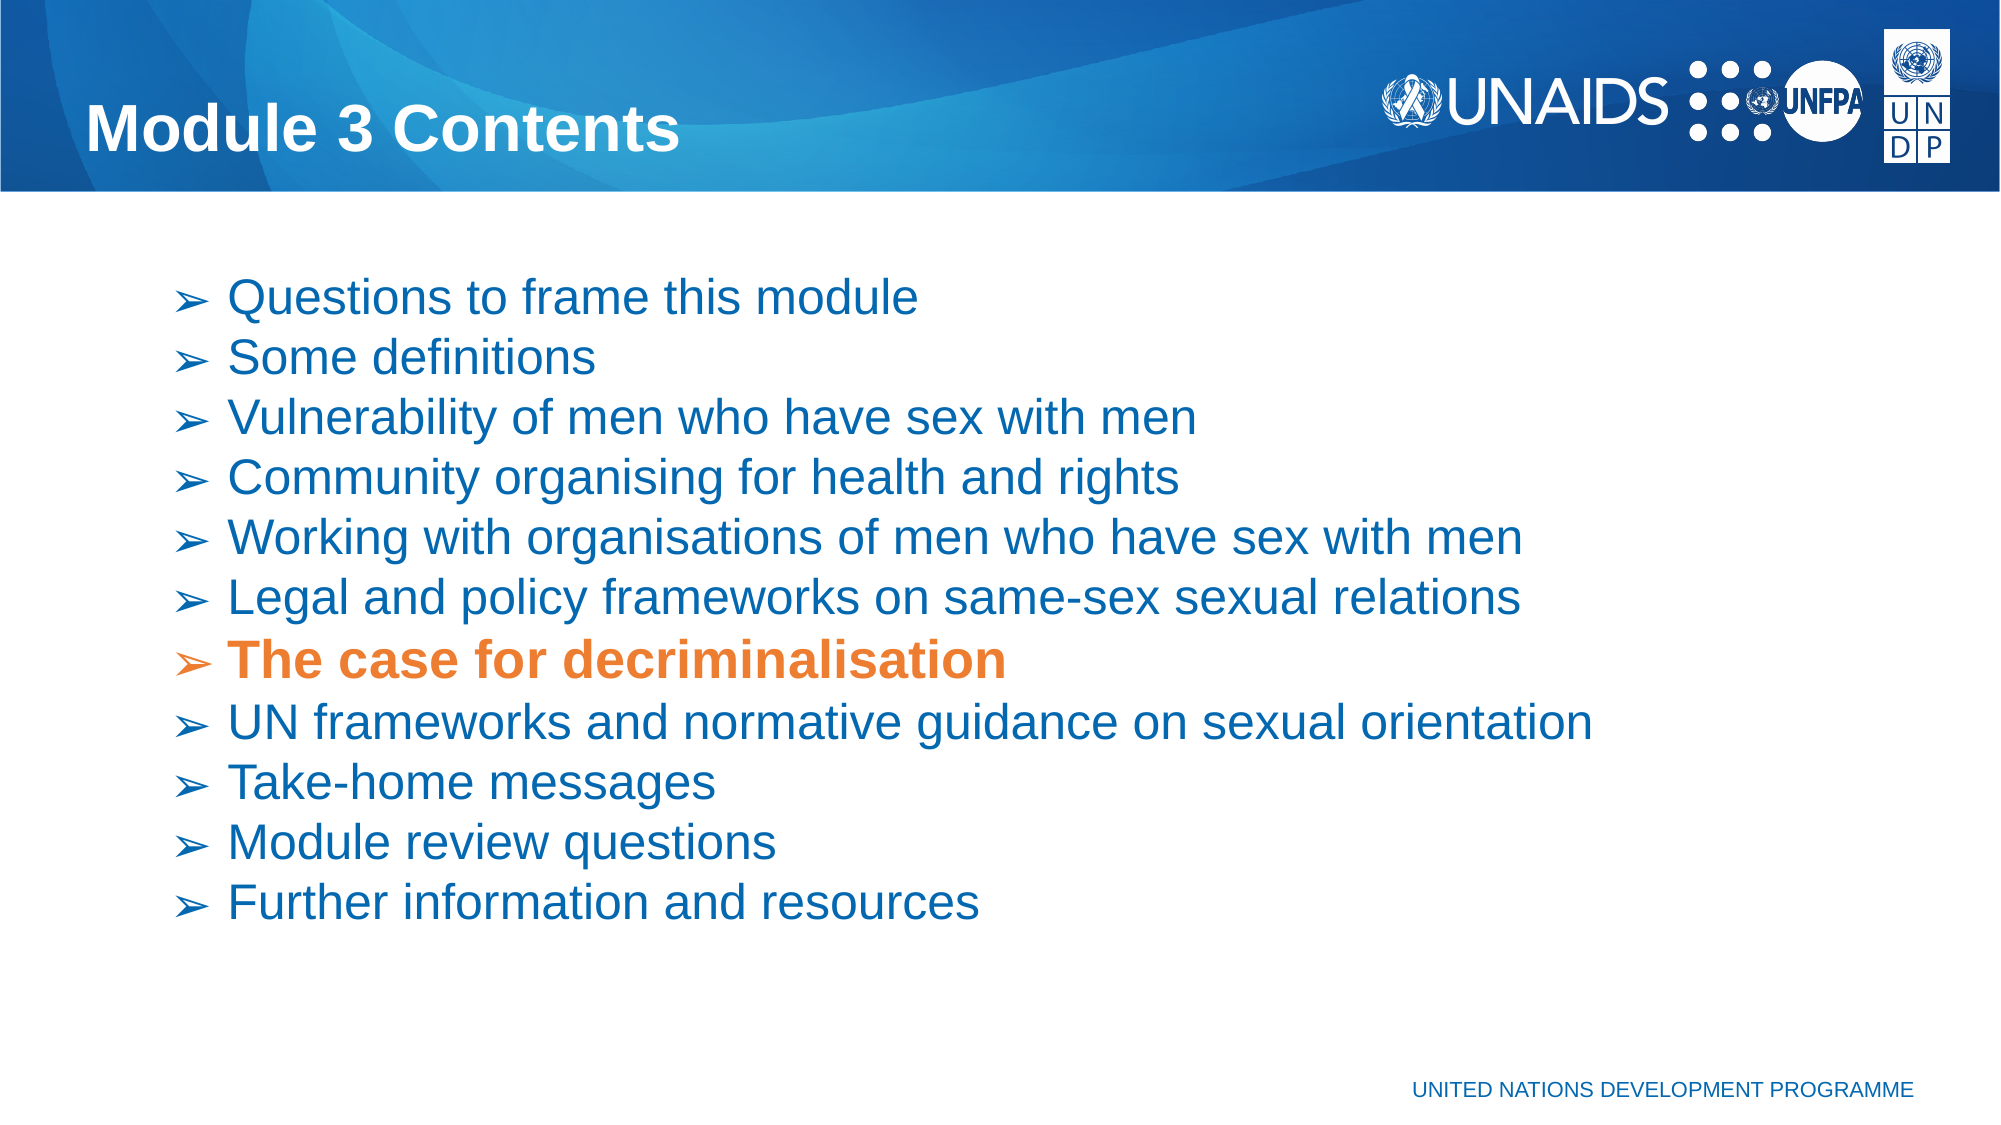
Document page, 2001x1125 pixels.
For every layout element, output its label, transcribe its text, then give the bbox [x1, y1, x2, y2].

picture [0, 0, 2000, 192]
list Questions to frame this module Some definitions Vulnerability of men who have sex with men Community organising for health and rights Working with organisations of men who have sex with men Legal and policy frameworks on same-sex sexual relations The case for decriminalisation UN frameworks and normative guidance on sexual orientation Take-home messages Module review questions Further information and resources [137, 257, 1863, 997]
title Module 3 Contents [70, 40, 1796, 174]
